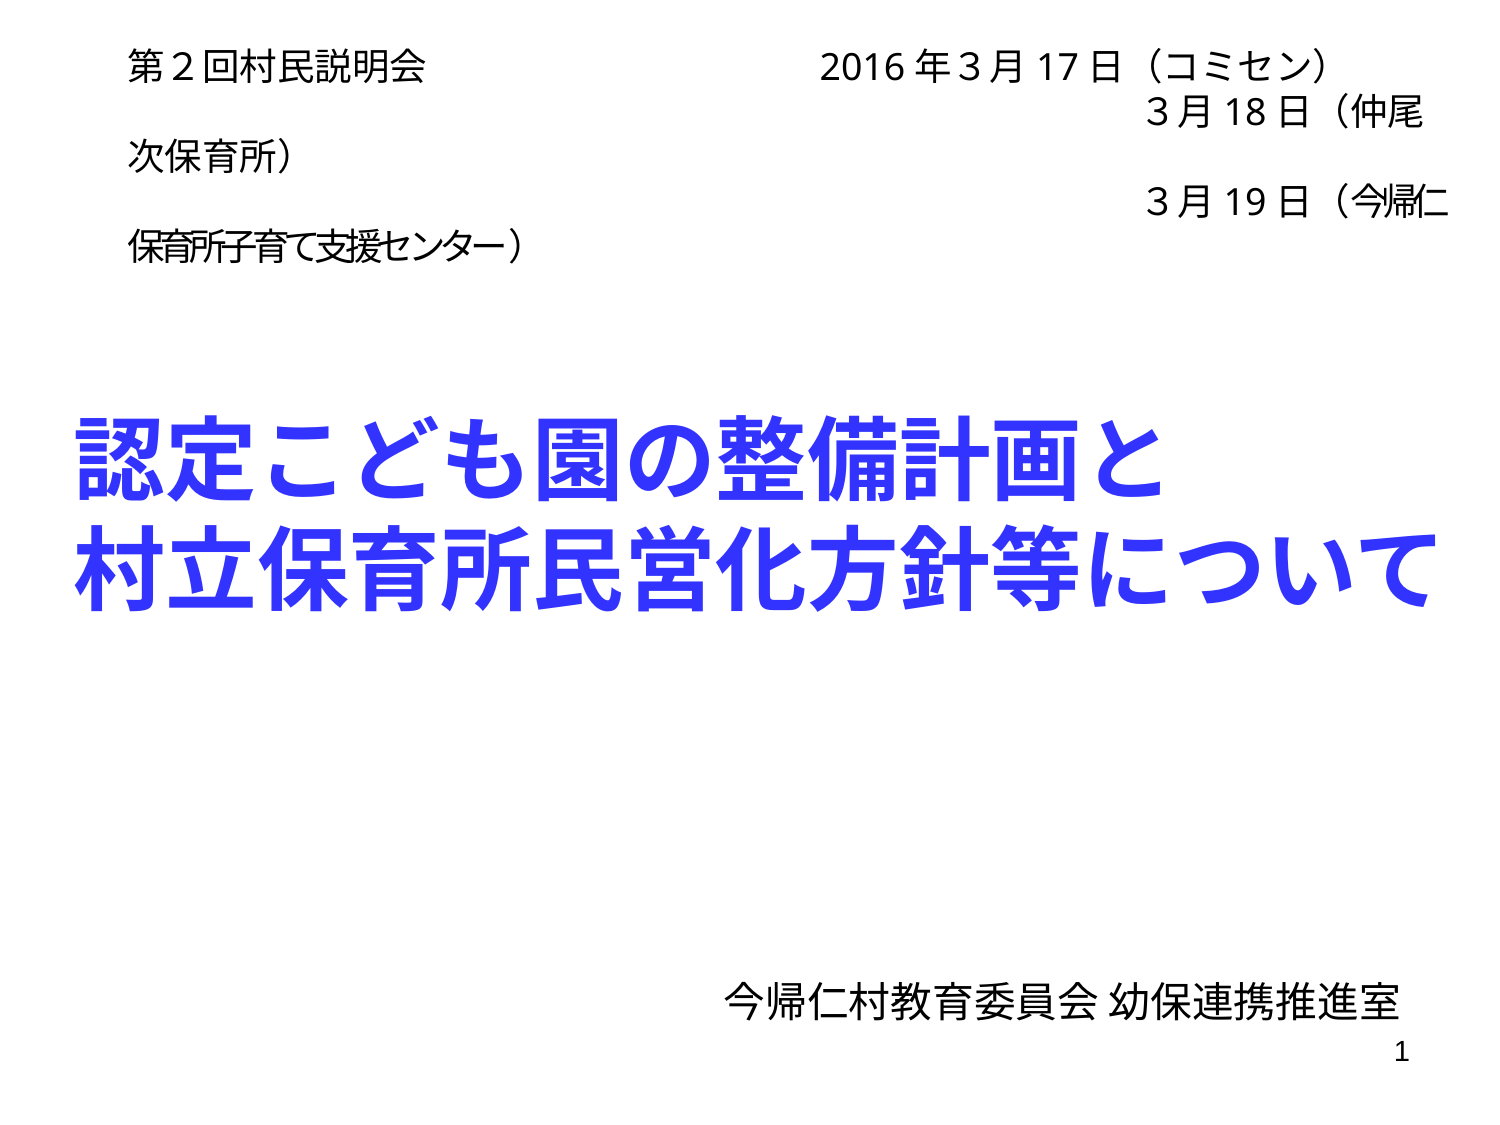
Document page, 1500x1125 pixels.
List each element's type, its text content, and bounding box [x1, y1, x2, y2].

text_box 第２回村民説明会 2016年３月17日（コミセン） ３月18日（仲尾次保育所） ３月19日（今帰仁保育所子育て支援センター） [112, 36, 1477, 276]
slide_number 1 [1074, 1024, 1426, 1103]
title 認定こども園の整備計画と 村立保育所民営化方針等について [58, 367, 1477, 658]
subtitle 今帰仁村教育委員会 幼保連携推進室 [696, 952, 1495, 1012]
